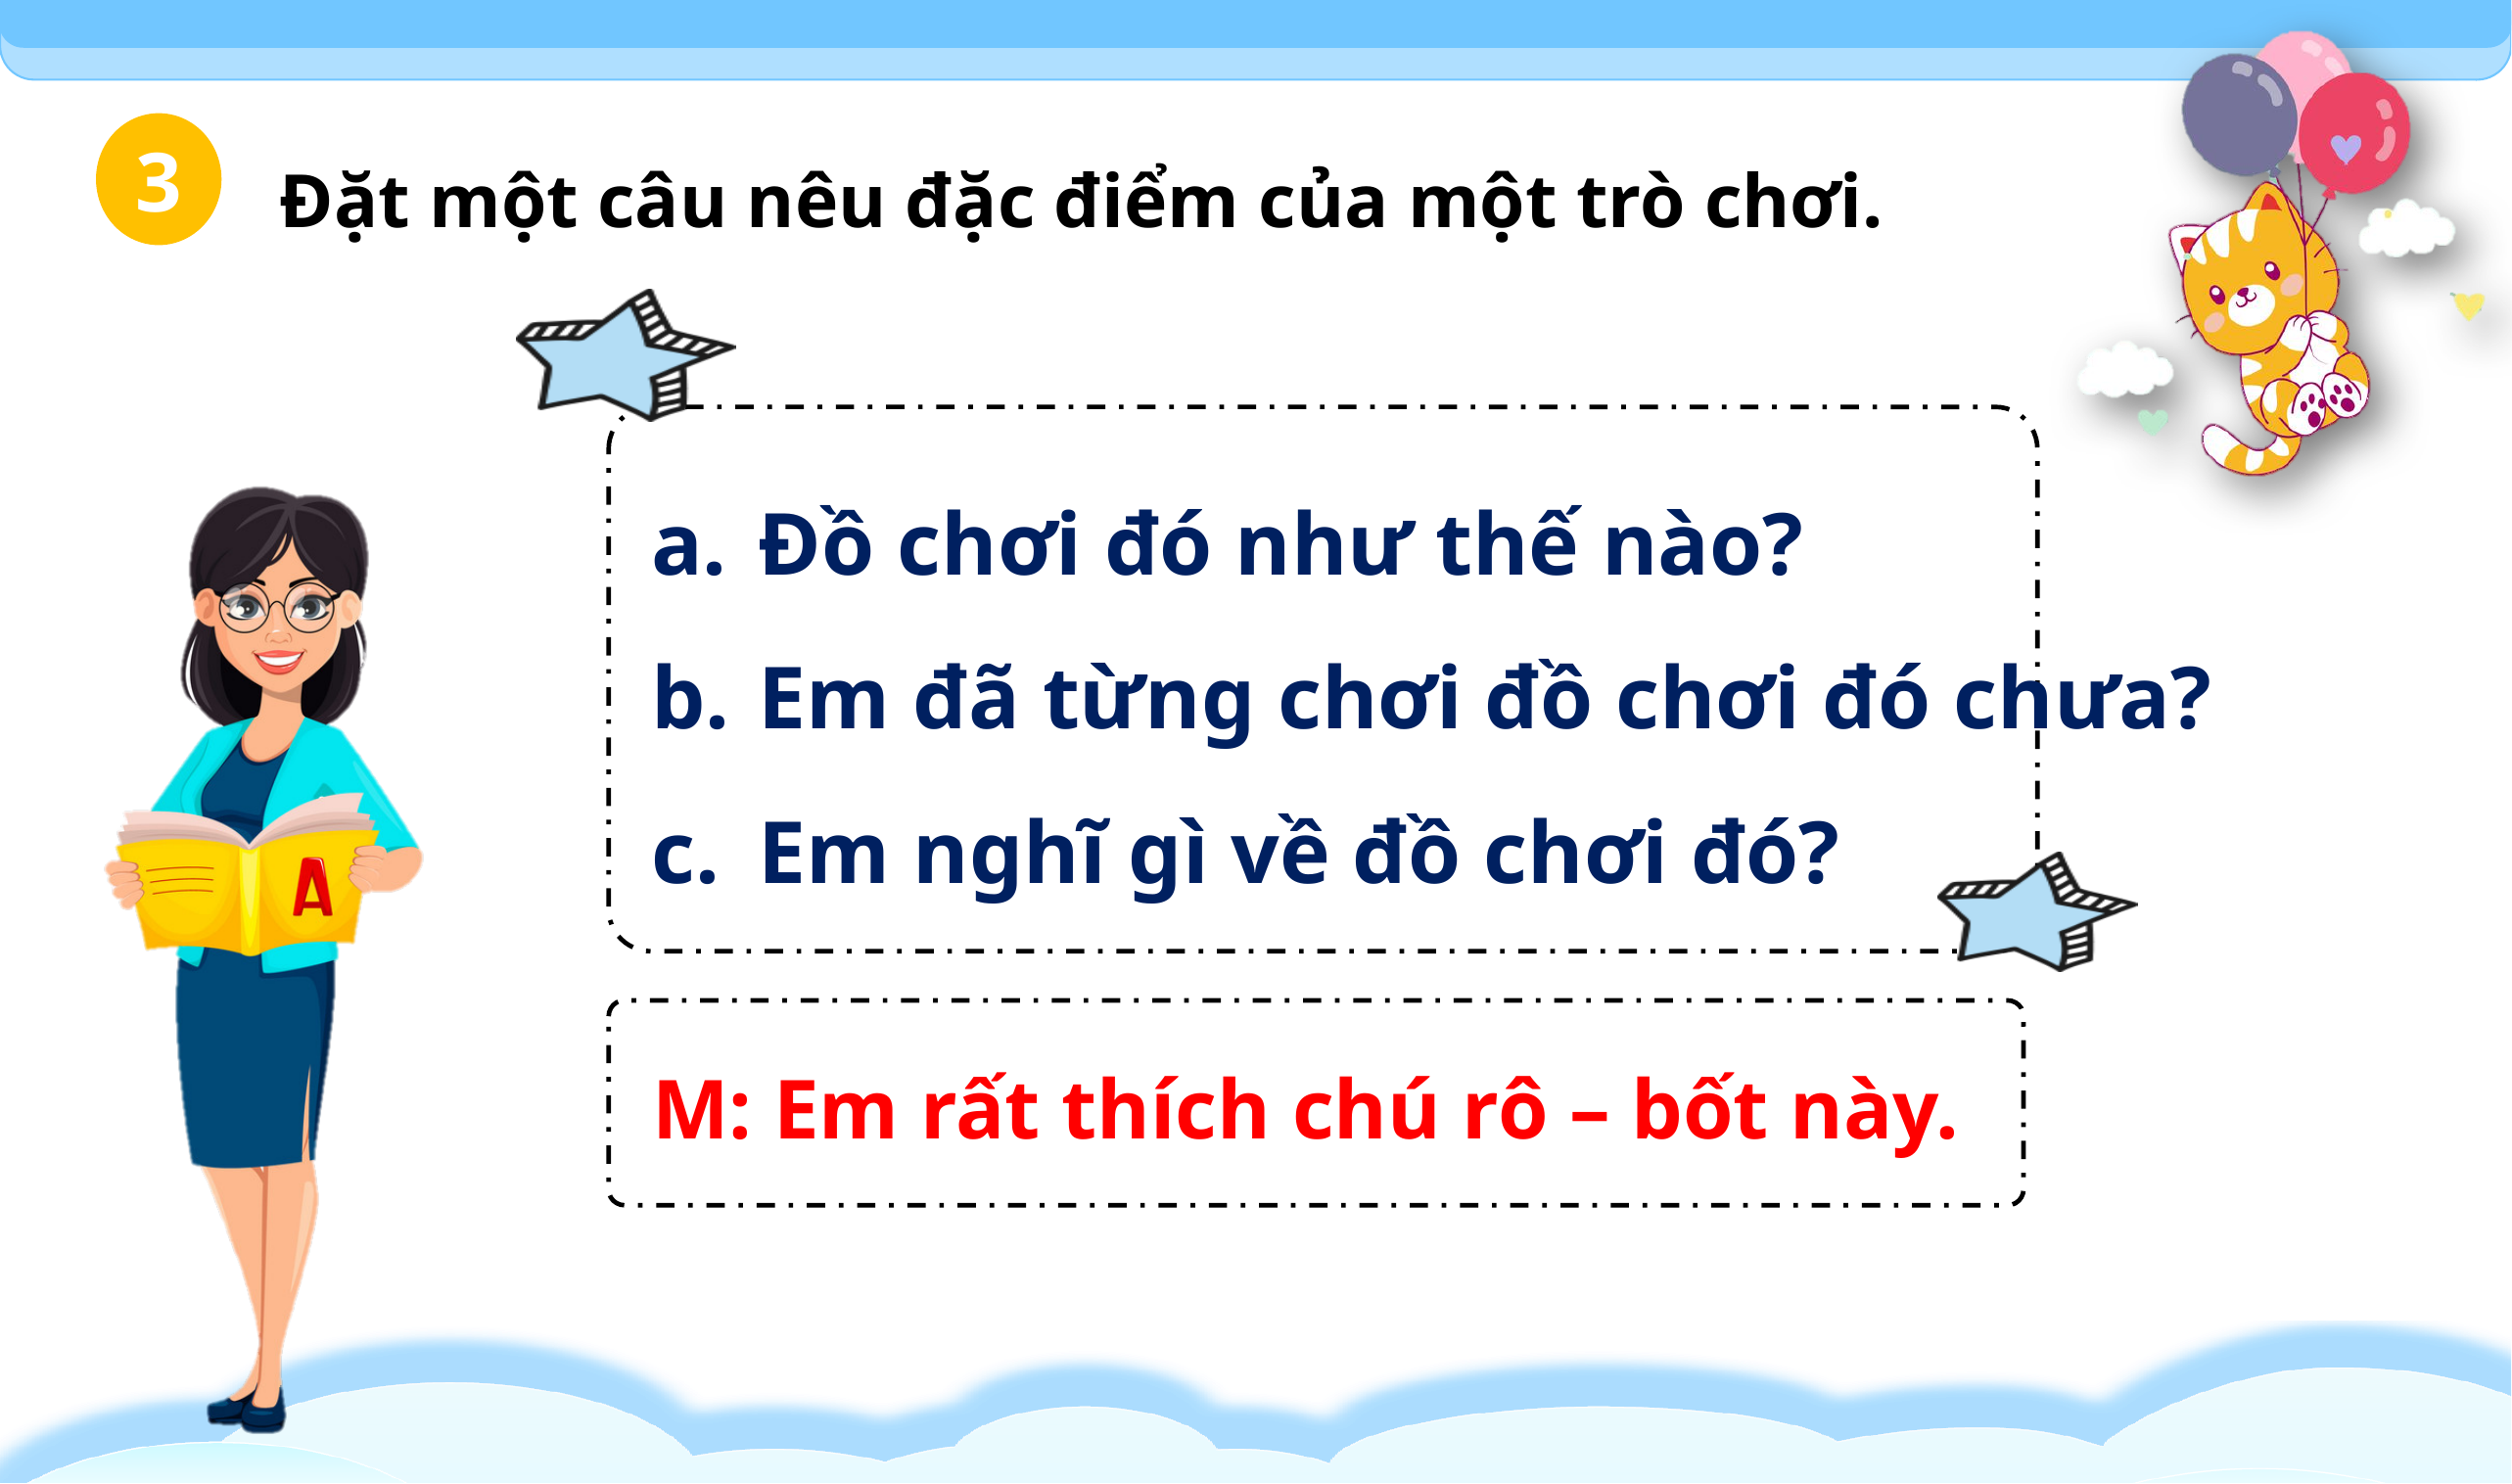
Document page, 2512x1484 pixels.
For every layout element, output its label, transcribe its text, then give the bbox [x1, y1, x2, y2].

text_box 3 [94, 112, 223, 247]
picture [0, 440, 2512, 1483]
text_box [516, 289, 2303, 972]
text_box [608, 999, 2024, 1206]
text_box Đặt một câu nêu đặc điểm của một trò chơi. [260, 100, 1981, 253]
picture [1999, 0, 2512, 542]
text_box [0, 0, 1999, 80]
